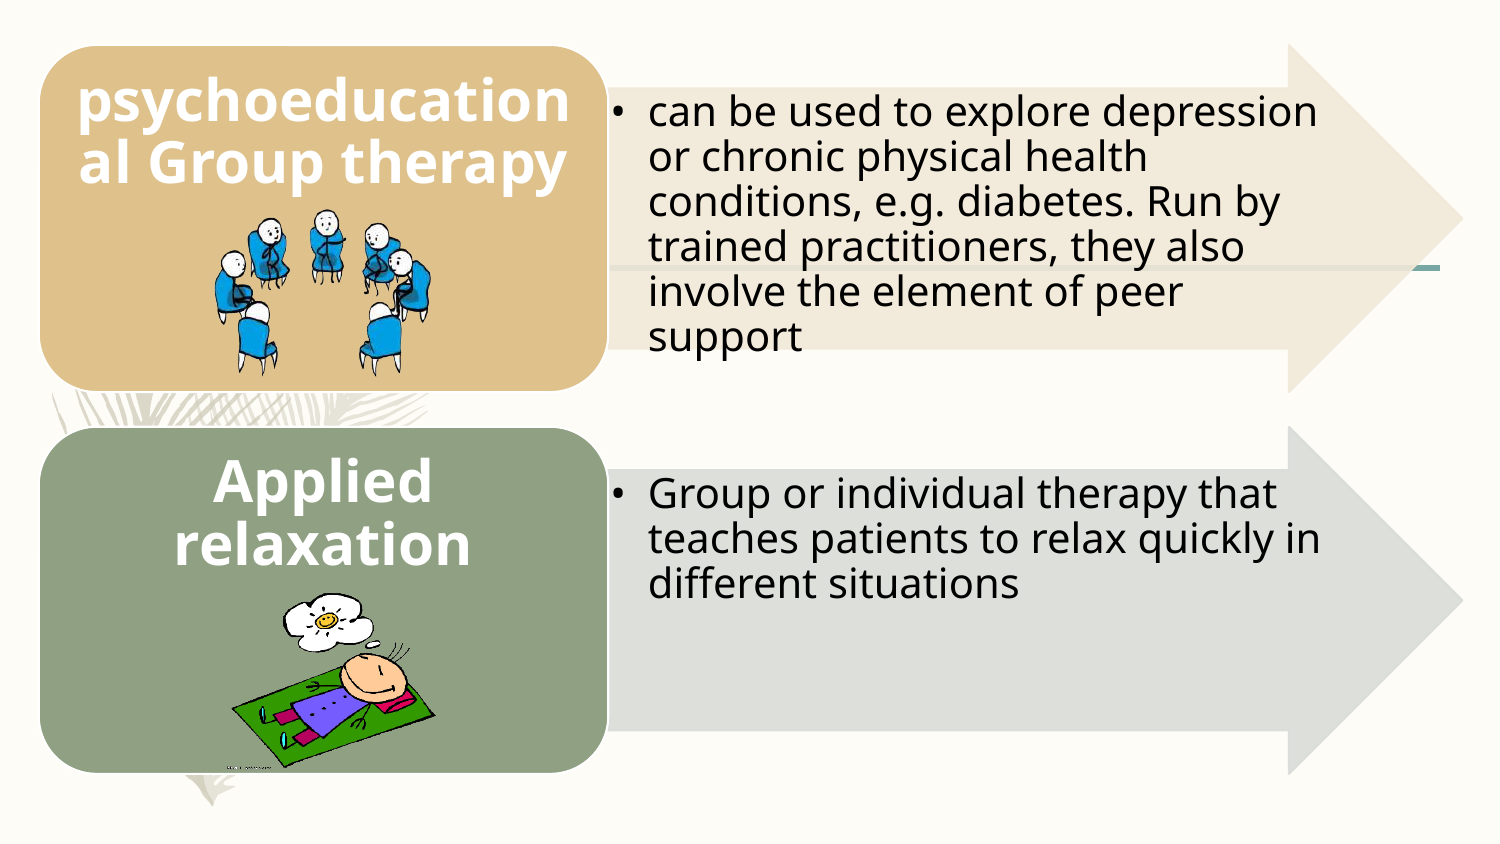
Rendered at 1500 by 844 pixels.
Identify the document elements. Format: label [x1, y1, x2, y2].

picture [191, 158, 449, 423]
picture [224, 590, 443, 771]
text_box [38, 44, 1463, 775]
